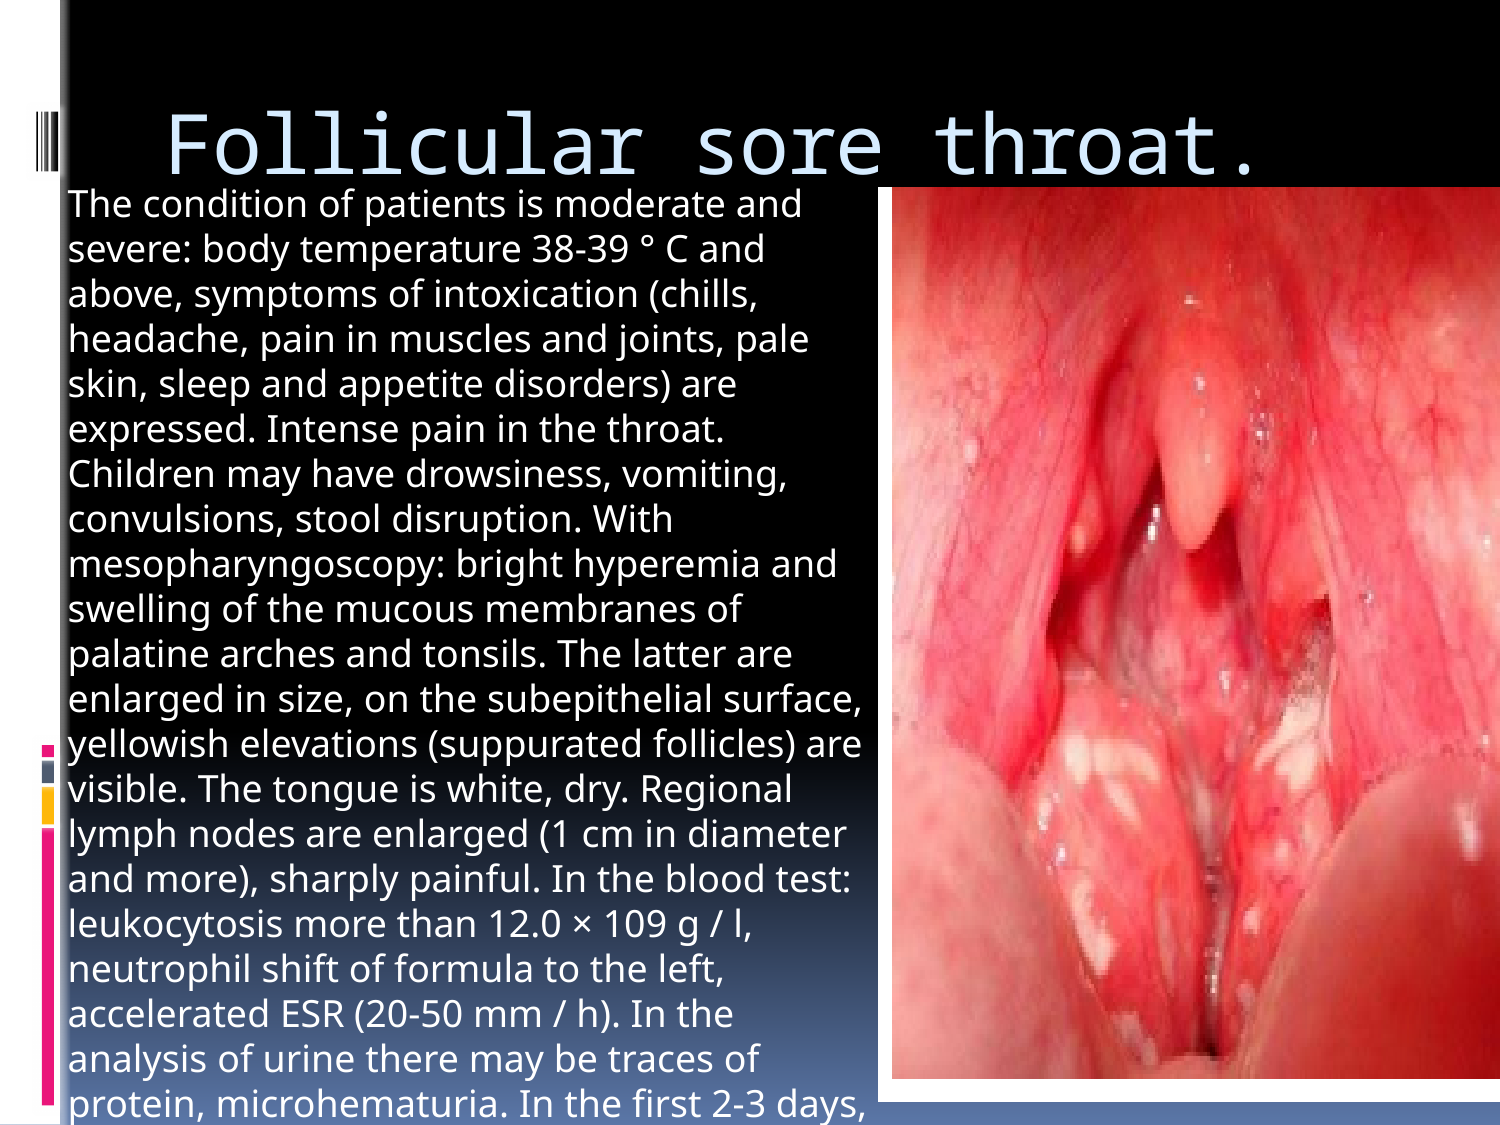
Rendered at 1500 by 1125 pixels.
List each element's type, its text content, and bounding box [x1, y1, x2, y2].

text_box The condition of patients is moderate and severe: body temperature 38-39 ° C and above, symptoms of intoxication (chills, headache, pain in muscles and joints, pale skin, sleep and appetite disorders) are expressed. Intense pain in the throat. Children may have drowsiness, vomiting, convulsions, stool disruption. With mesopharyngoscopy: bright hyperemia and swelling of the mucous membranes of palatine arches and tonsils. The latter are enlarged in size, on the subepithelial surface, yellowish elevations (suppurated follicles) are visible. The tongue is white, dry. Regional lymph nodes are enlarged (1 cm in diameter and more), sharply painful. In the blood test: leukocytosis more than 12.0 × 109 g / l, neutrophil shift of formula to the left, accelerated ESR (20-50 mm / h). In the analysis of urine there may be traces of protein, microhematuria. In the first 2-3 days, the symptoms of the disease increase dramatically. From 3-4 days the festering follicles begin to disappear. The duration of the disease is 7-8 days. [53, 172, 892, 1125]
title Follicular sore throat. [150, 83, 1425, 178]
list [878, 186, 1500, 1102]
